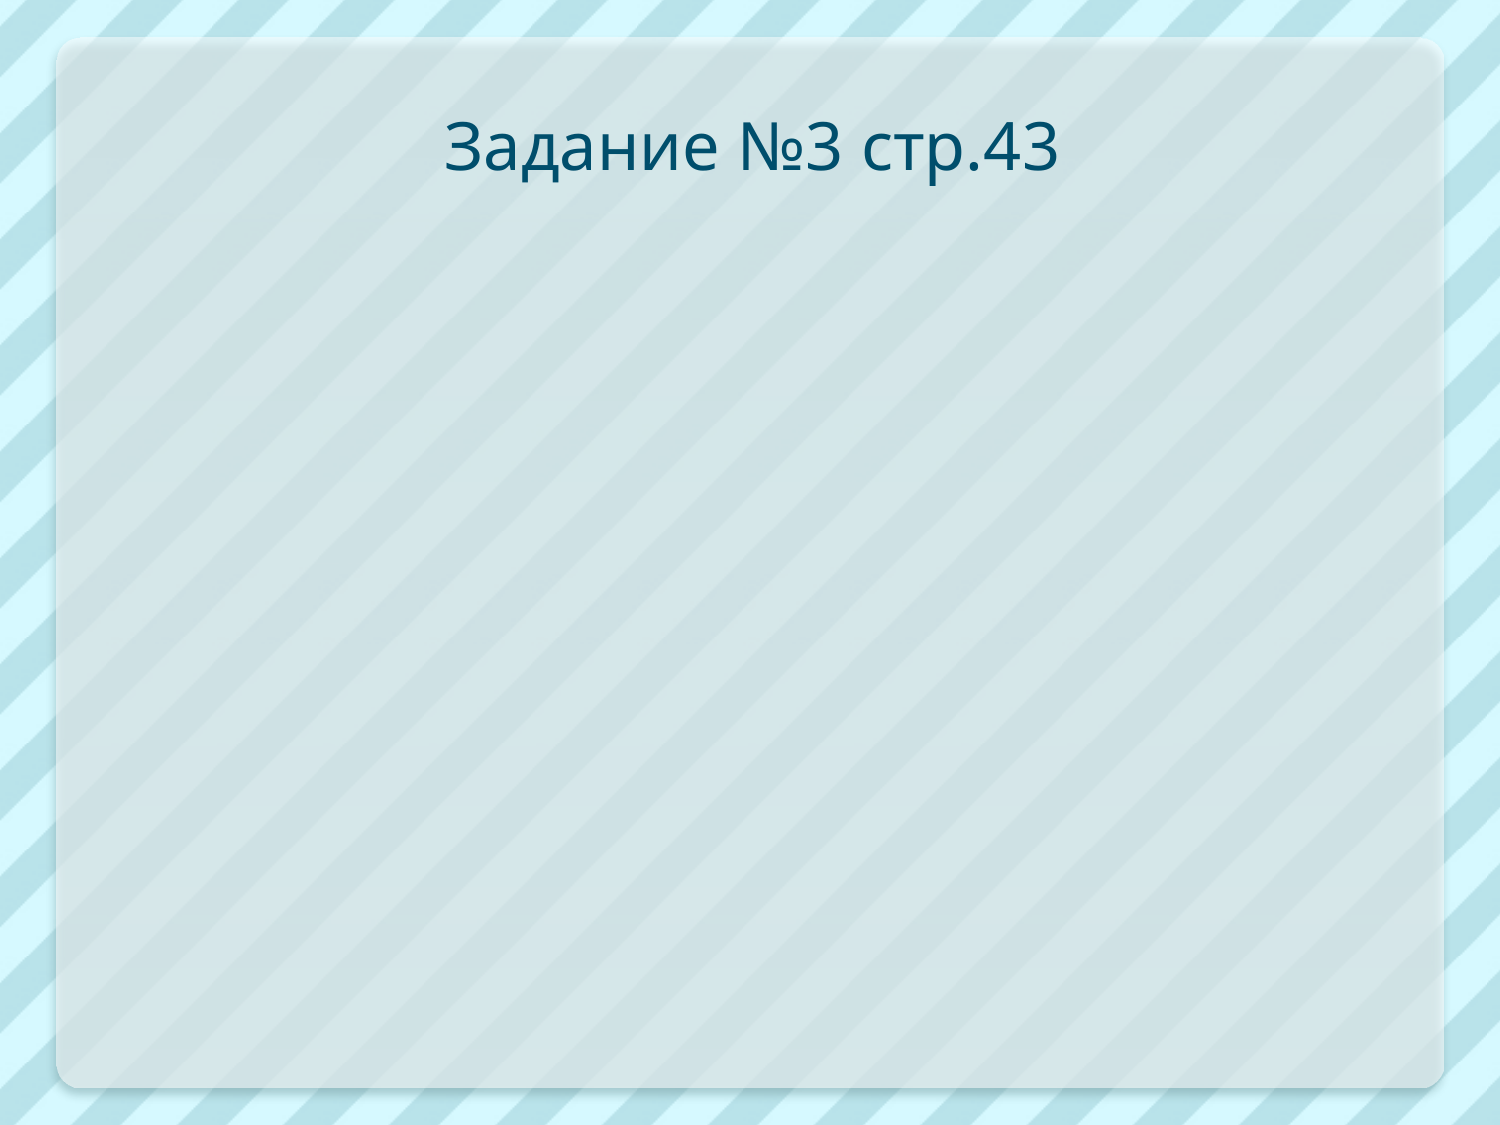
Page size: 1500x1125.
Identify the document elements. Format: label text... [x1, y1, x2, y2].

text_box Задание №3 стр.43 [255, 96, 1250, 192]
